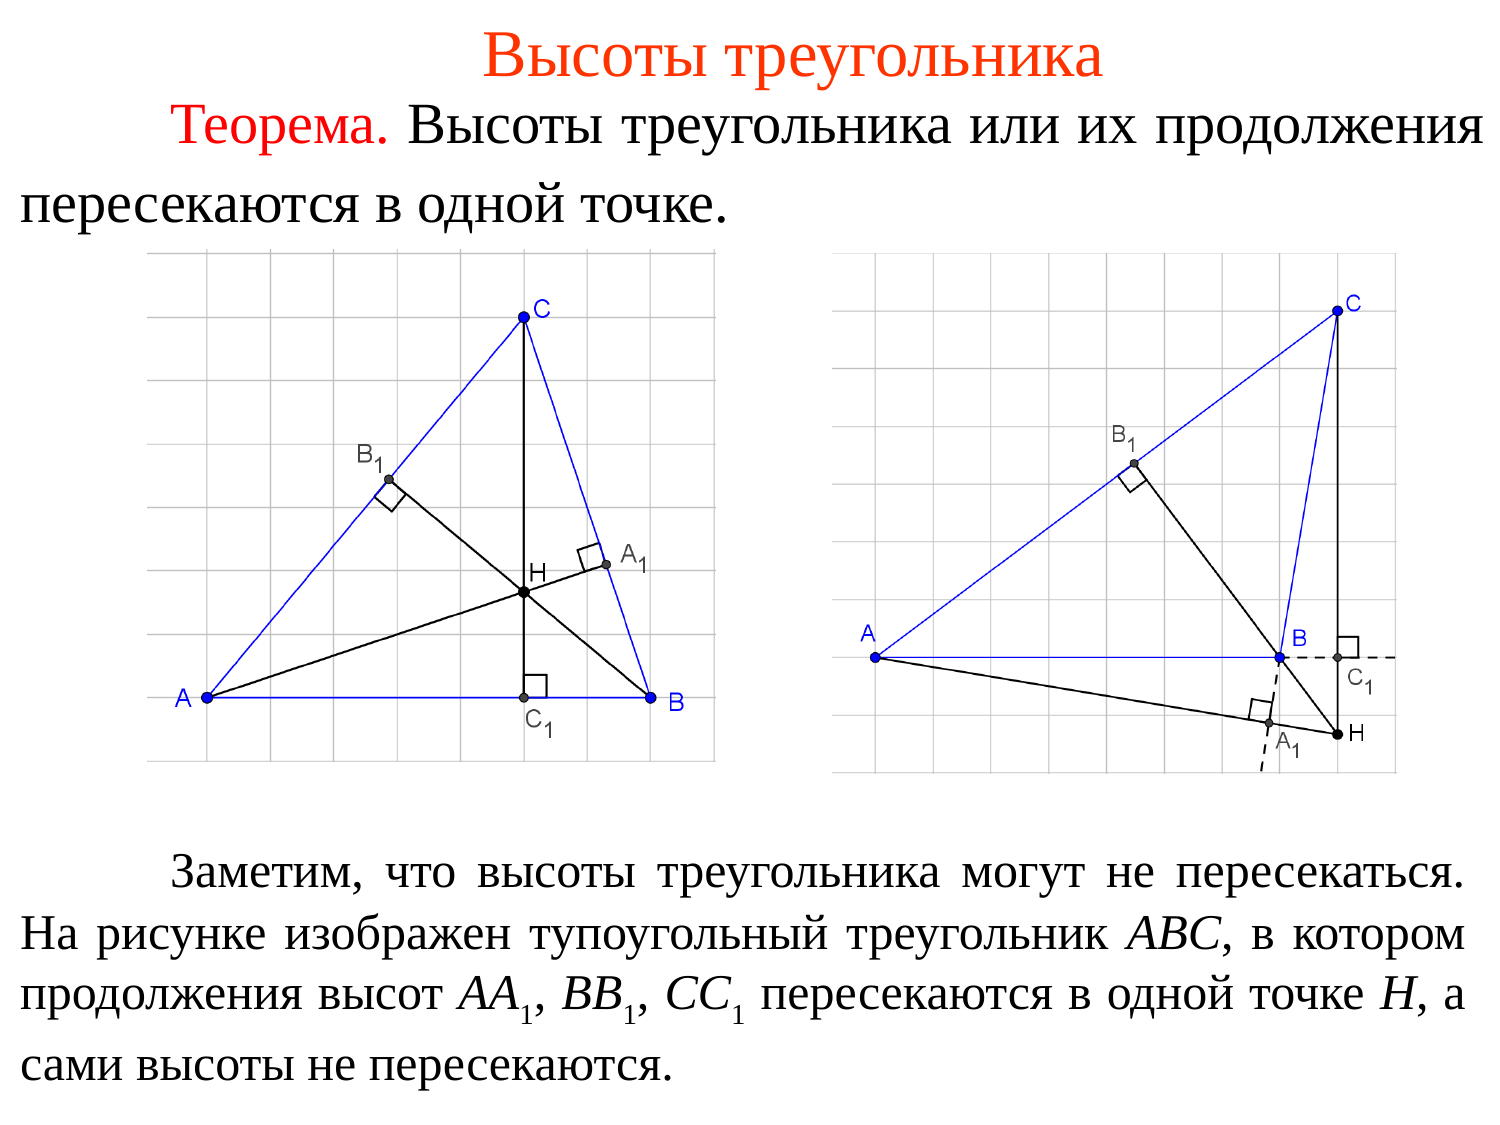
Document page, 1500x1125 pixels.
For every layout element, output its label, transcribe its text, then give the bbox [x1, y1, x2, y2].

text_box Заметим, что высоты треугольника могут не пересекаться. На рисунке изображен тупоугольный треугольник ABC, в котором продолжения высот AA1, BB1, CC1 пересекаются в одной точке H, а сами высоты не пересекаются. [5, 822, 1481, 1098]
text_box Теорема. Высоты треугольника или их продолжения пересекаются в одной точке. [5, 78, 1500, 243]
picture [147, 249, 716, 762]
title Высоты треугольника [112, 0, 1475, 78]
picture [832, 253, 1397, 775]
